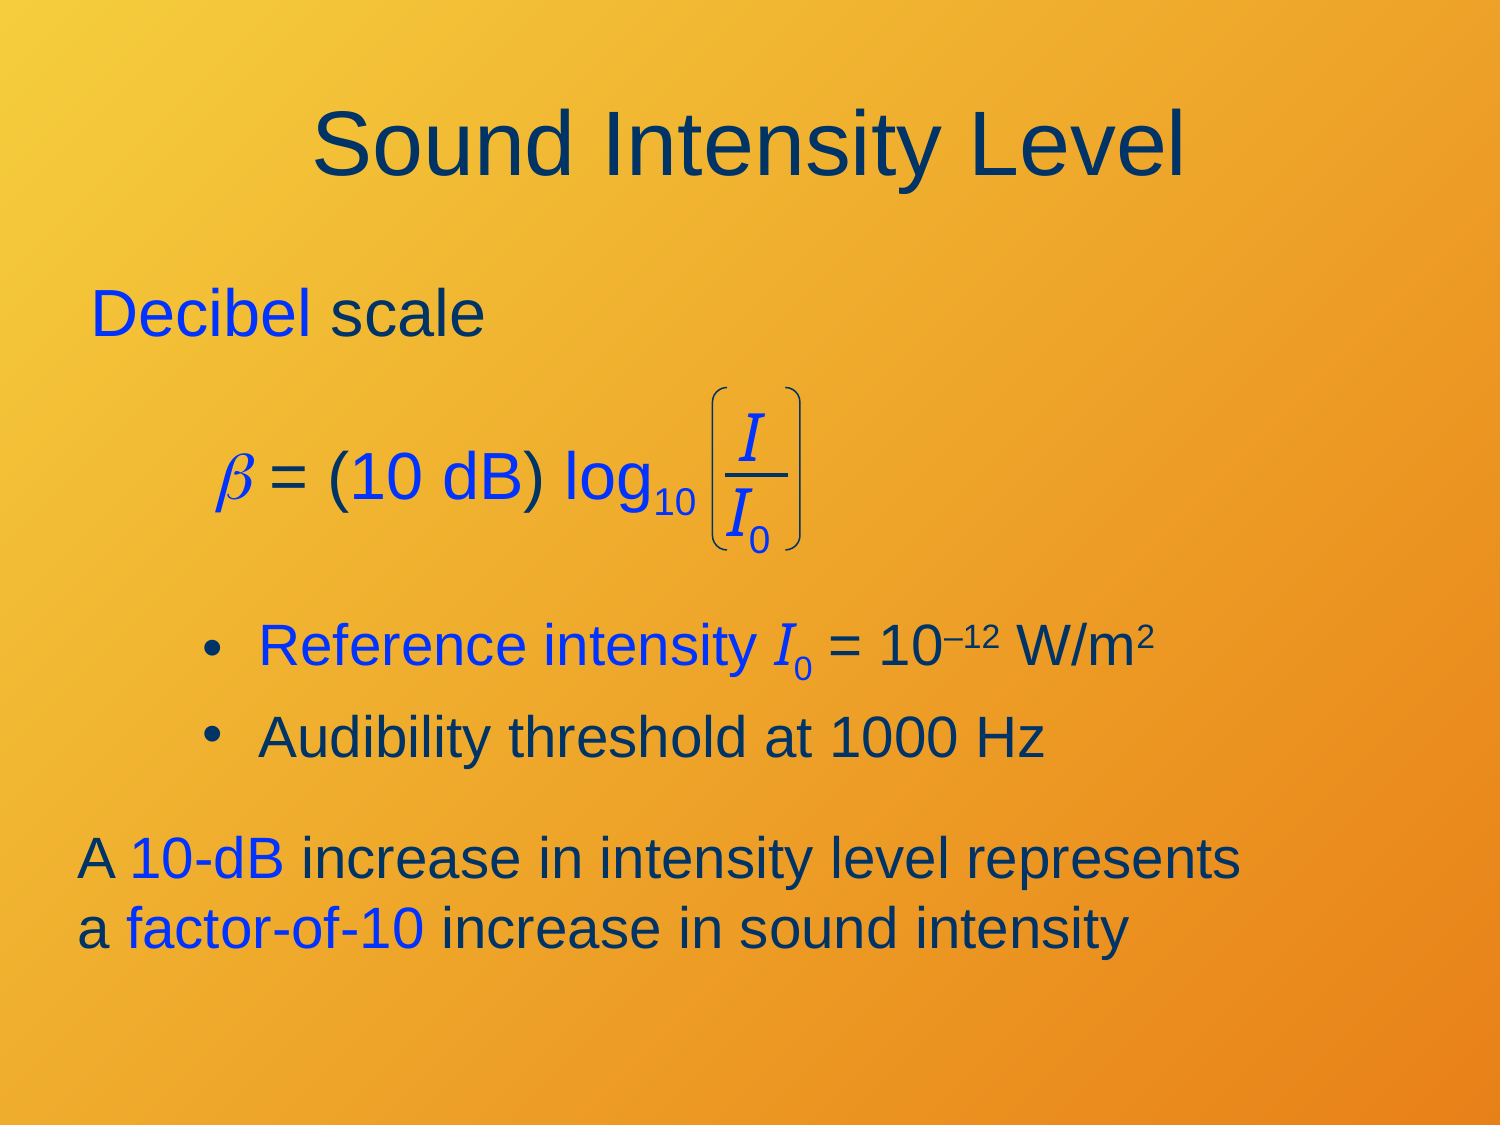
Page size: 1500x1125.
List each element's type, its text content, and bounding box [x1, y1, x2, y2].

list Decibel scale [75, 262, 838, 363]
text_box A 10-dB increase in intensity level represents a factor-of-10 increase in sound intensity [62, 812, 1300, 975]
title Sound Intensity Level [75, 45, 1425, 233]
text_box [199, 387, 813, 563]
text_box Reference intensity I0 = 10–12 W/m2 Audibility threshold at 1000 Hz [187, 600, 1263, 788]
